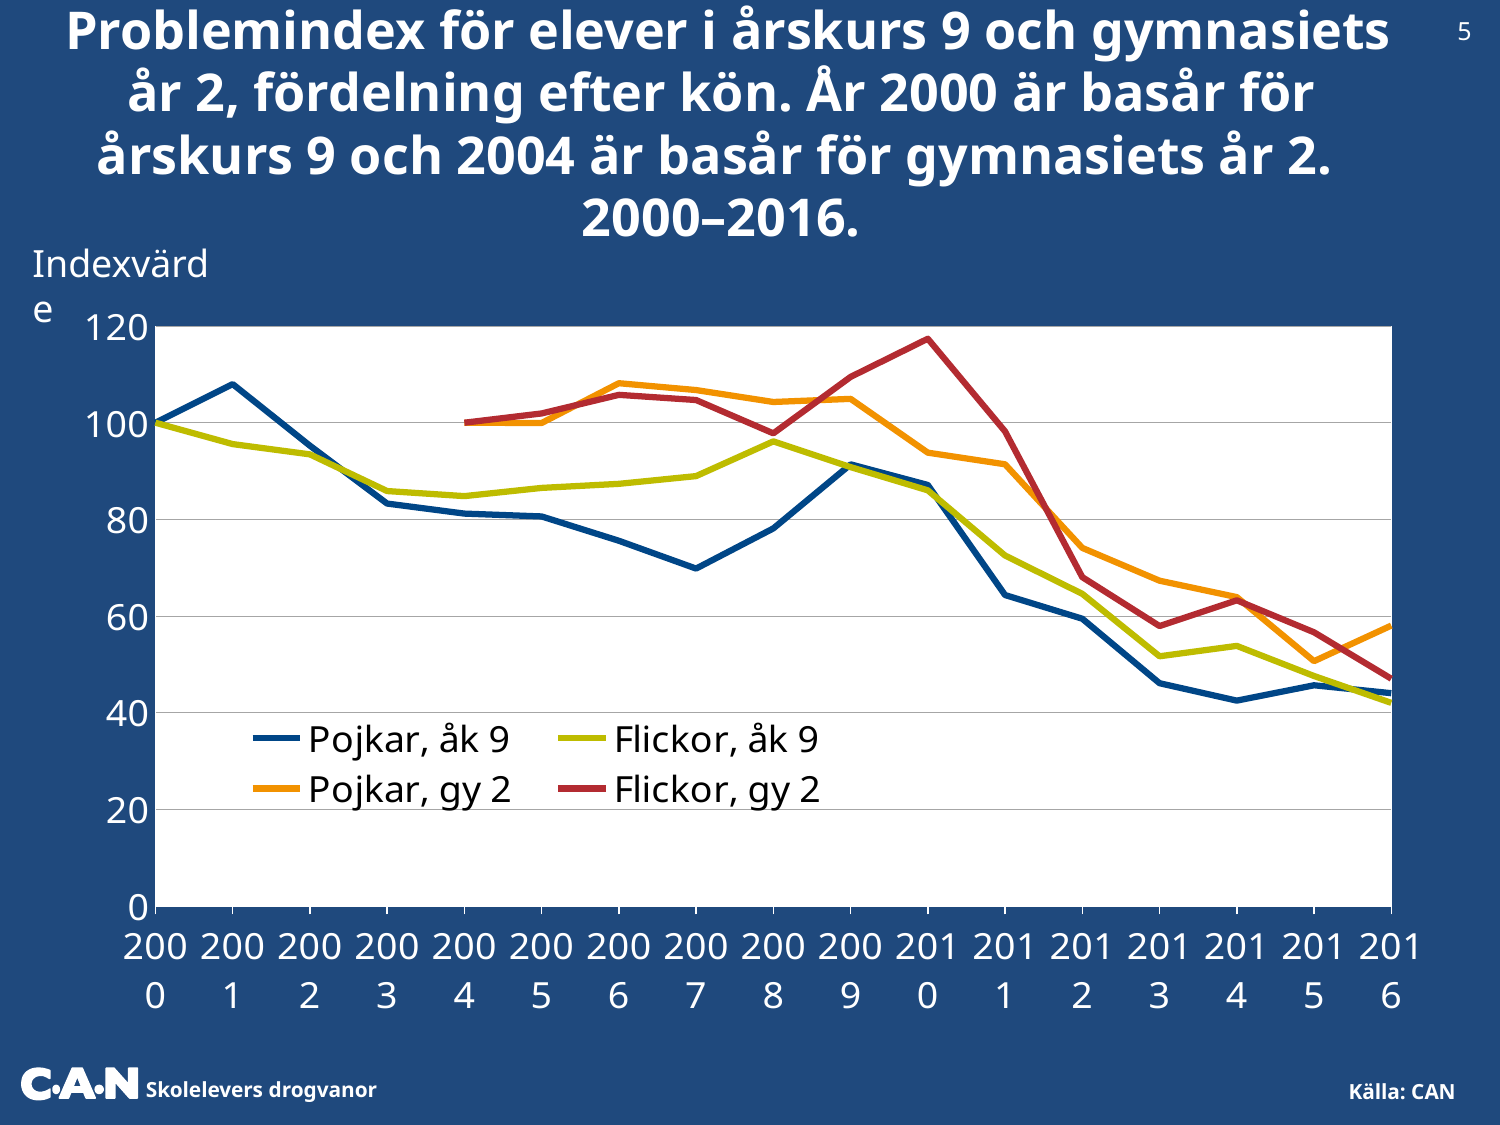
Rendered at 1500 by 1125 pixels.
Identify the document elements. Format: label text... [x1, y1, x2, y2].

text_box 5 [1429, 8, 1500, 53]
text_box Indexvärde [17, 187, 242, 337]
chart [71, 260, 1425, 1020]
title Problemindex för elever i årskurs 9 och gymnasiets år 2, fördelning efter kön. År 2000 är basår för årskurs 9 och 2004 är basår för gymnasiets år 2. 2000–2016. [17, 44, 1426, 200]
